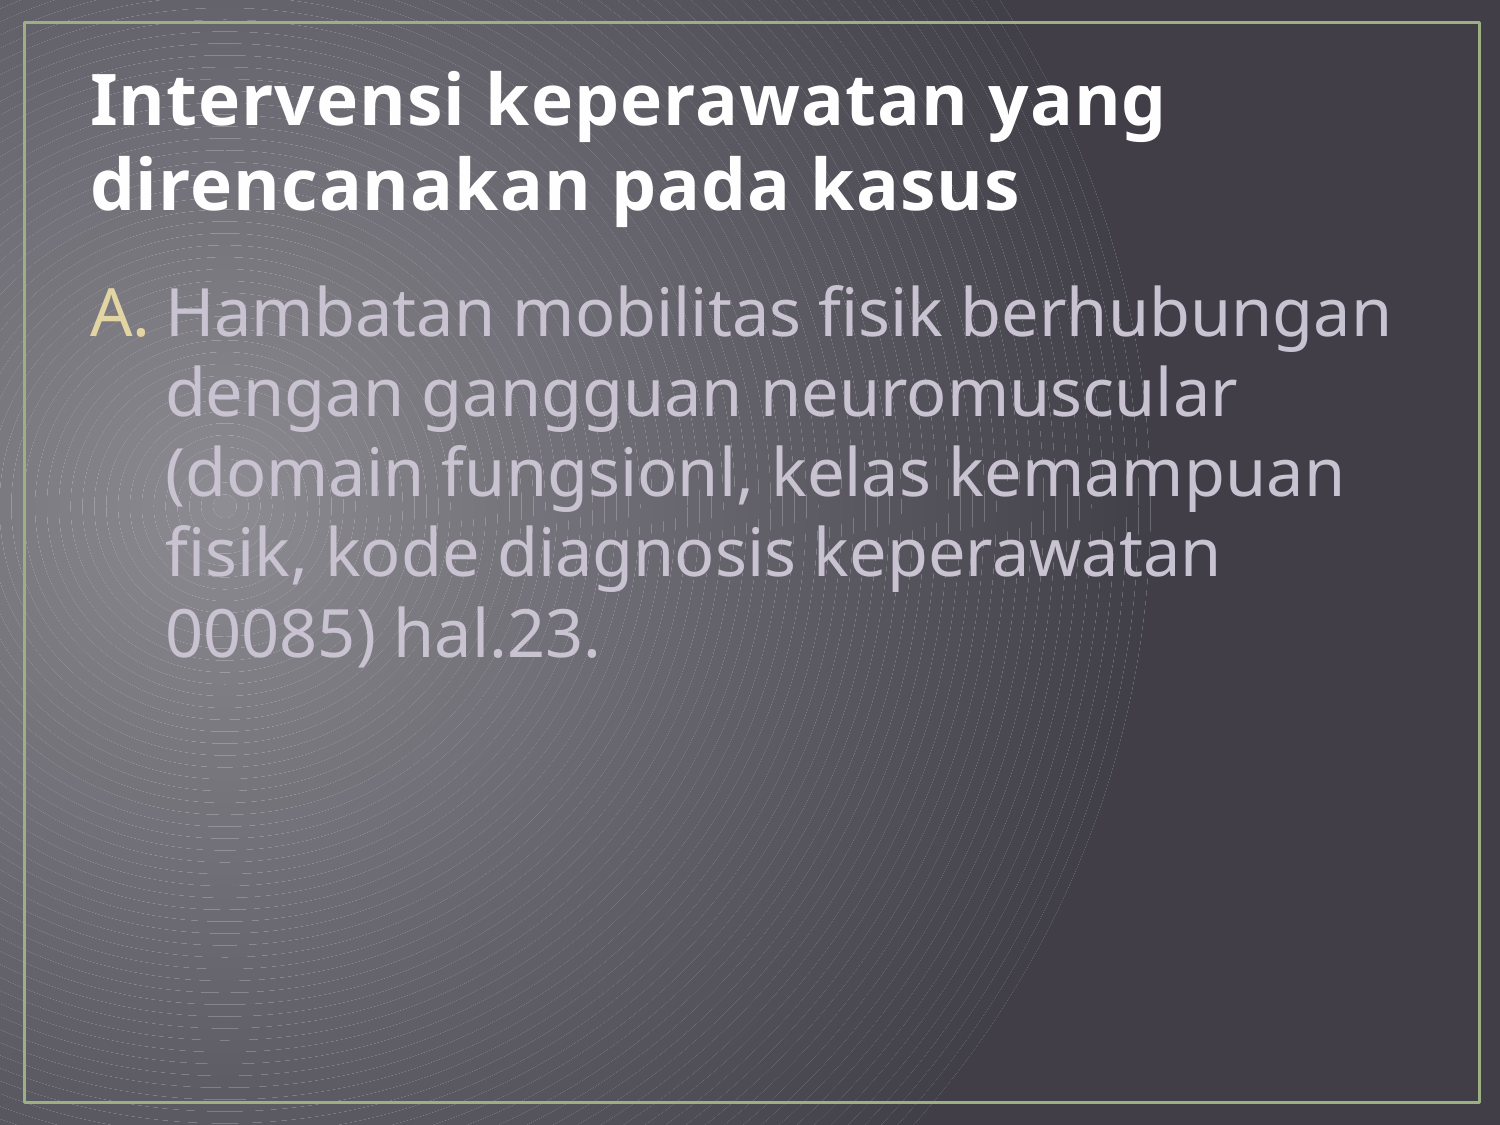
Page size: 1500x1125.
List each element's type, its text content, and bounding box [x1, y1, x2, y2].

title Intervensi keperawatan yang direncanakan pada kasus [75, 45, 1425, 233]
list Hambatan mobilitas fisik berhubungan dengan gangguan neuromuscular (domain fungsionl, kelas kemampuan fisik, kode diagnosis keperawatan 00085) hal.23. [75, 262, 1425, 1005]
